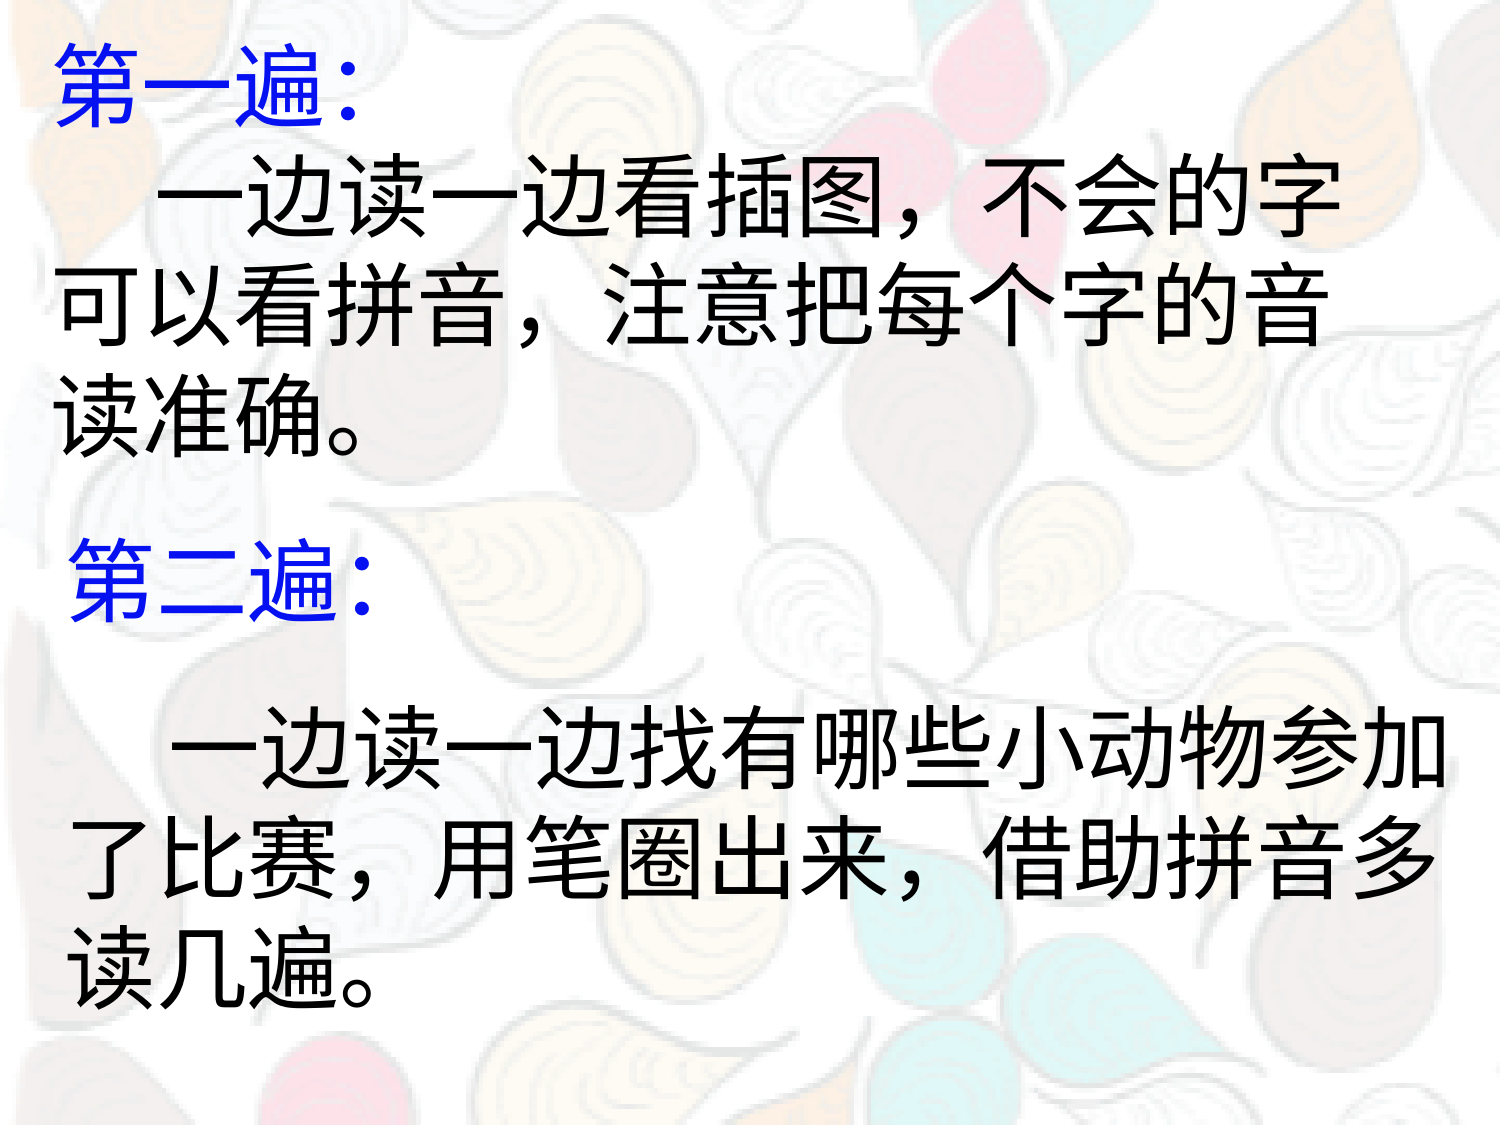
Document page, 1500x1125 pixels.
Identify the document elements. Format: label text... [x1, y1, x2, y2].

picture [0, 0, 1500, 1125]
text_box 第二遍： 一边读一边找有哪些小动物参加了比赛，用笔圈出来，借助拼音多读几遍。 [49, 516, 1485, 1028]
text_box 第一遍： 一边读一边看插图，不会的字可以看拼音，注意把每个字的音读准确。 [35, 21, 1439, 476]
